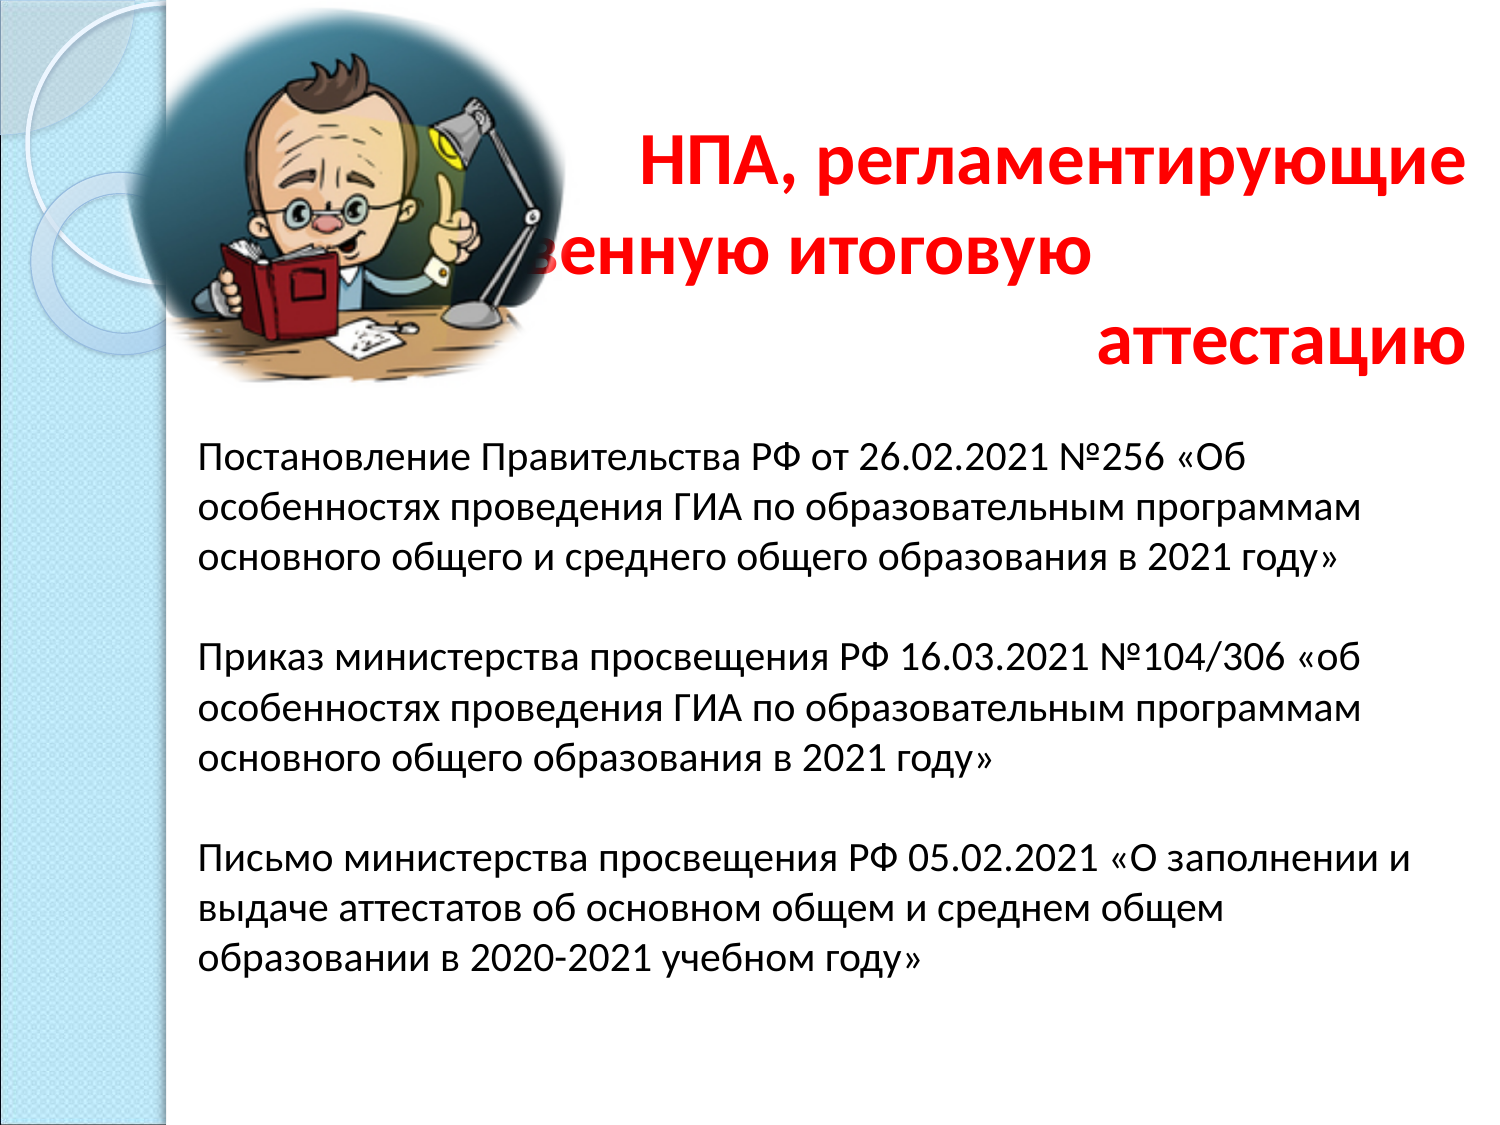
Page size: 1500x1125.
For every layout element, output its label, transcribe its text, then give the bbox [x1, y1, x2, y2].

text_box НПА, регламентирующие государственную итоговую аттестацию Постановление Правительства РФ от 26.02.2021 №256 «Об особенностях проведения ГИА по образовательным программам основного общего и среднего общего образования в 2021 году» Приказ министерства просвещения РФ 16.03.2021 №104/306 «об особенностях проведения ГИА по образовательным программам основного общего образования в 2021 году» Письмо министерства просвещения РФ 05.02.2021 «О заполнении и выдаче аттестатов об основном общем и среднем общем образовании в 2020-2021 учебном году» [182, 101, 1483, 987]
picture [0, 0, 582, 1125]
